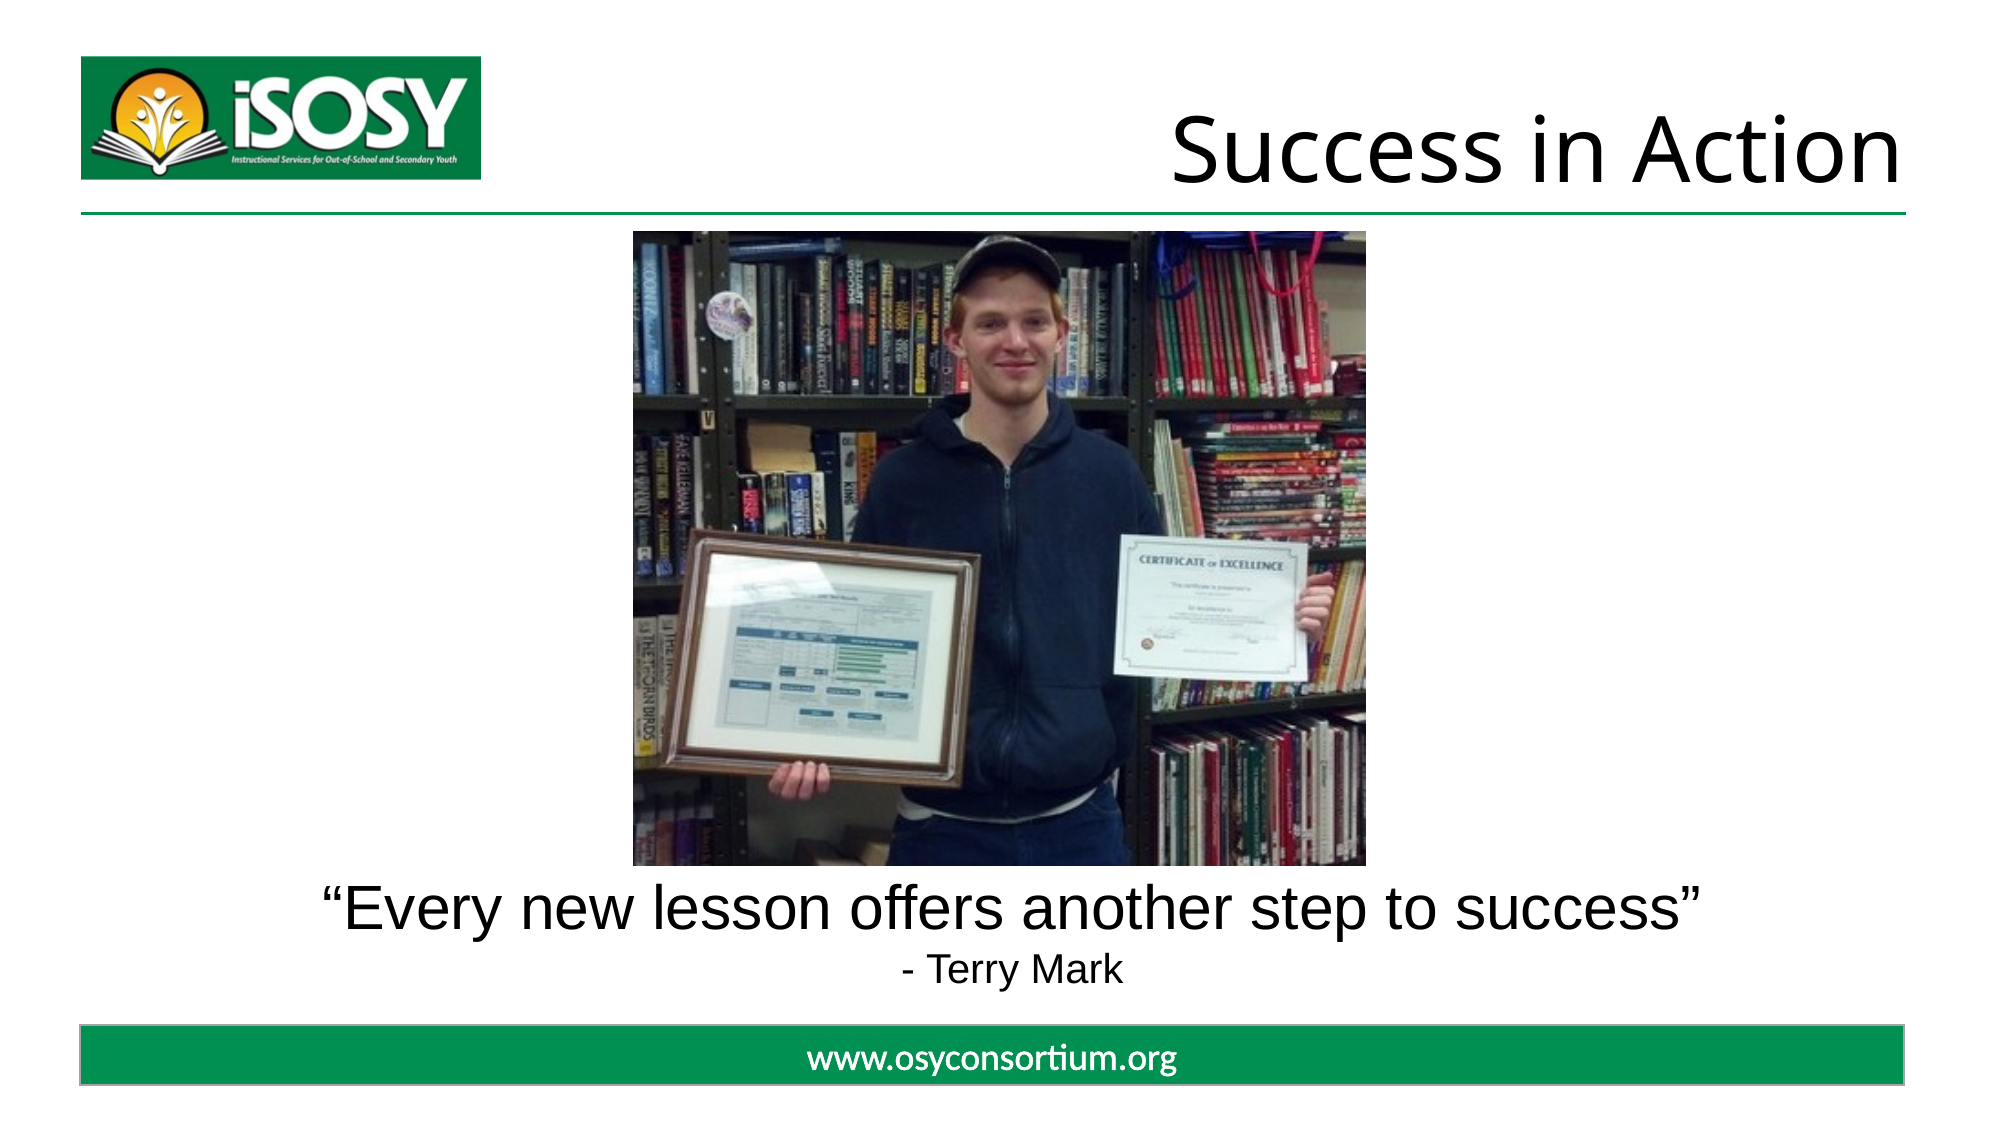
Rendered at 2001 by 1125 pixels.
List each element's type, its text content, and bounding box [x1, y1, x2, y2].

text_box “Every new lesson offers another step to success” - Terry Mark [237, 859, 1788, 999]
picture [633, 231, 1366, 866]
text_box www.osyconsortium.org [79, 1024, 1905, 1086]
title Success in Action [179, 37, 1921, 255]
picture [81, 56, 481, 180]
